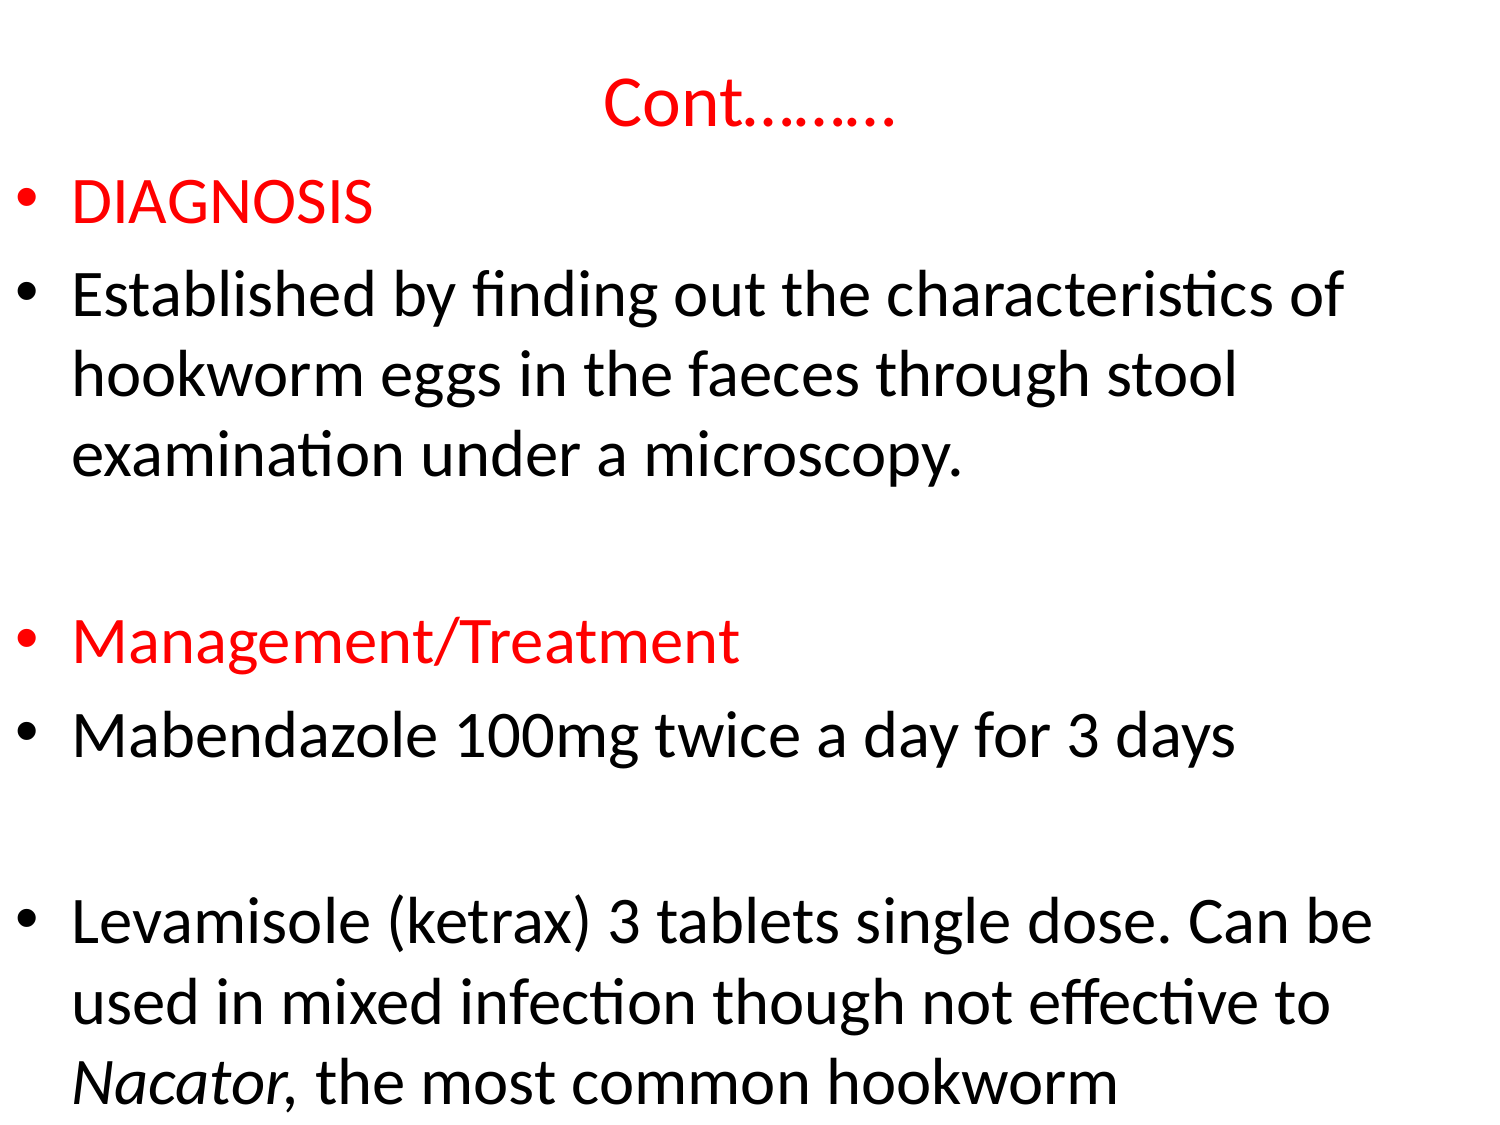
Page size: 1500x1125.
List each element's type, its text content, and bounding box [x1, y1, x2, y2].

title Cont……… [0, 45, 1500, 149]
list DIAGNOSIS Established by finding out the characteristics of hookworm eggs in the faeces through stool examination under a microscopy. Management/Treatment Mabendazole 100mg twice a day for 3 days Levamisole (ketrax) 3 tablets single dose. Can be used in mixed infection though not effective to Nacator, the most common hookworm [0, 149, 1500, 1125]
